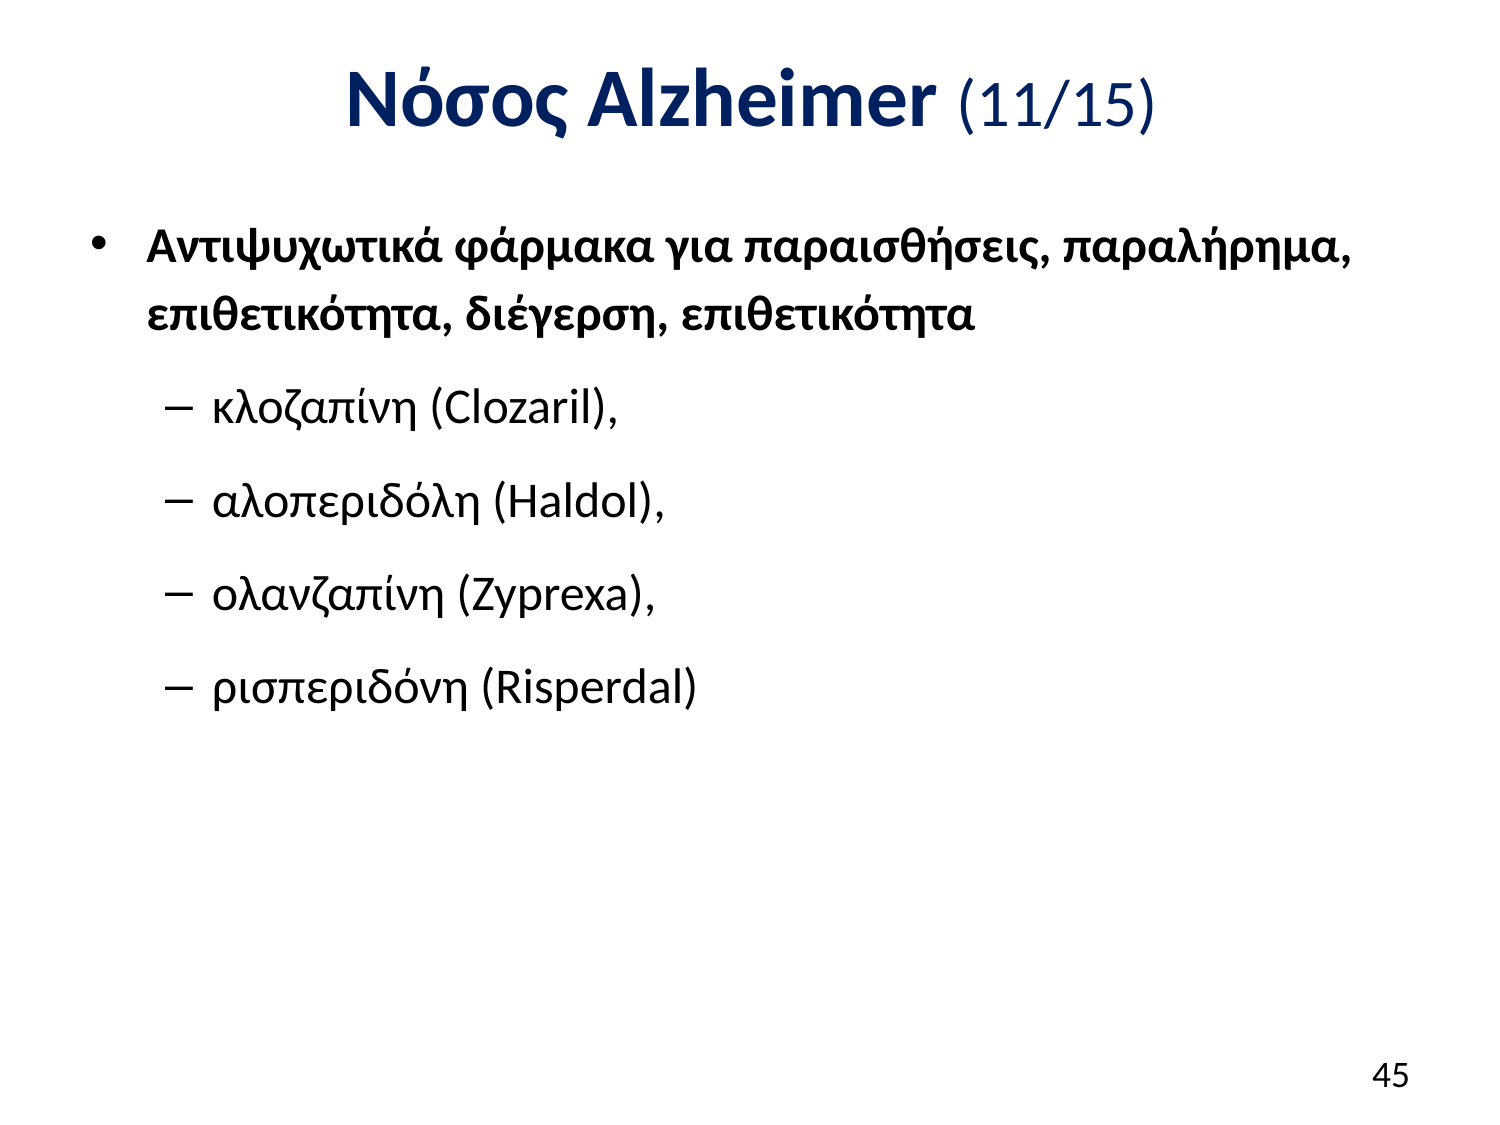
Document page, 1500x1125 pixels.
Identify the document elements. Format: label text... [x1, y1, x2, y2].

title Νόσος Alzheimer (11/15) [76, 19, 1427, 169]
text_box 44 [1074, 1042, 1425, 1103]
list Αντιψυχωτικά φάρμακα για παραισθήσεις, παραλήρημα, επιθετικότητα, διέγερση, επιθετικότητα κλοζαπίνη (Clozaril), αλοπεριδόλη (Haldol), ολανζαπίνη (Zyprexa), ρισπεριδόνη (Risperdal) [75, 196, 1425, 1024]
